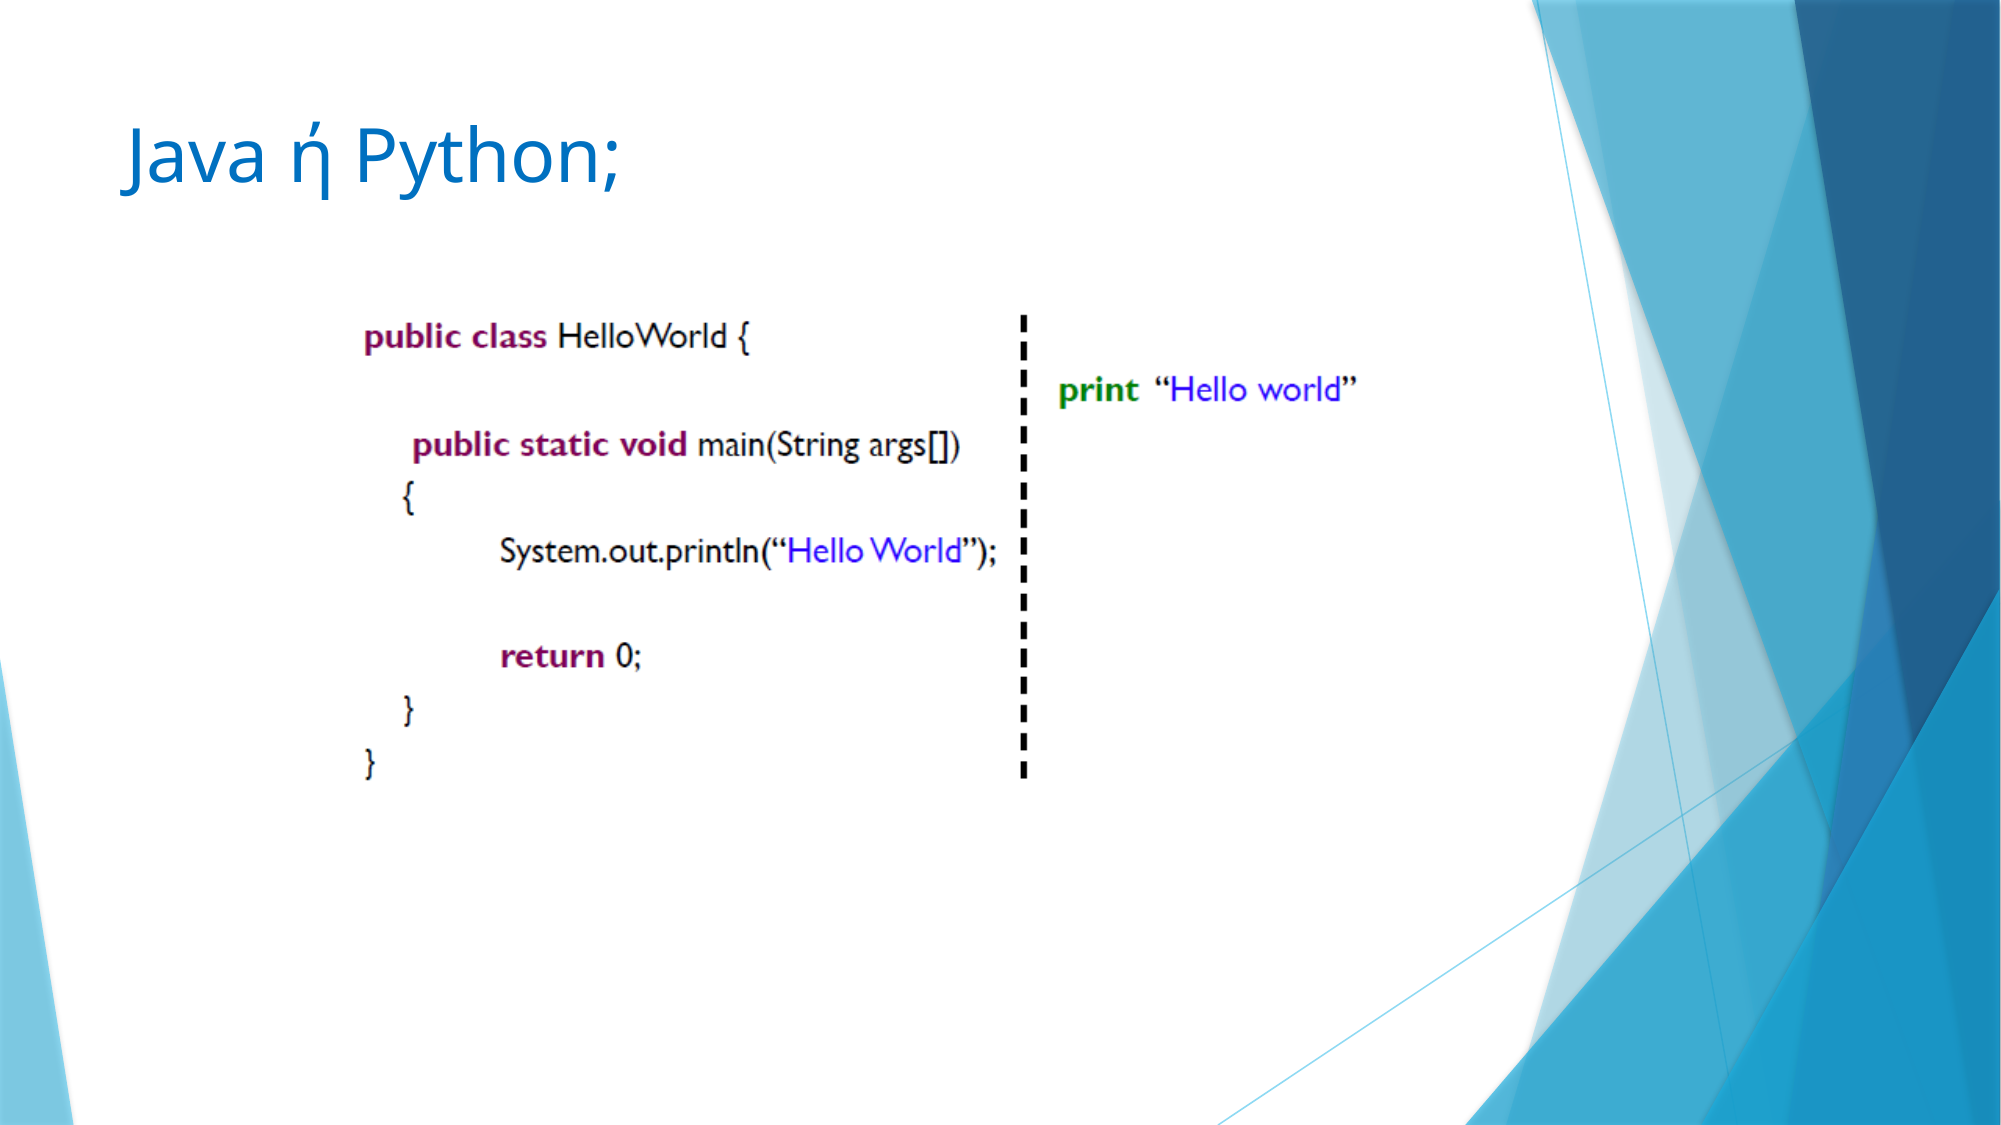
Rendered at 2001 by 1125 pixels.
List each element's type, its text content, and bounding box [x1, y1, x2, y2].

picture [317, 297, 1373, 807]
title Java ή Python; [111, 99, 1660, 317]
